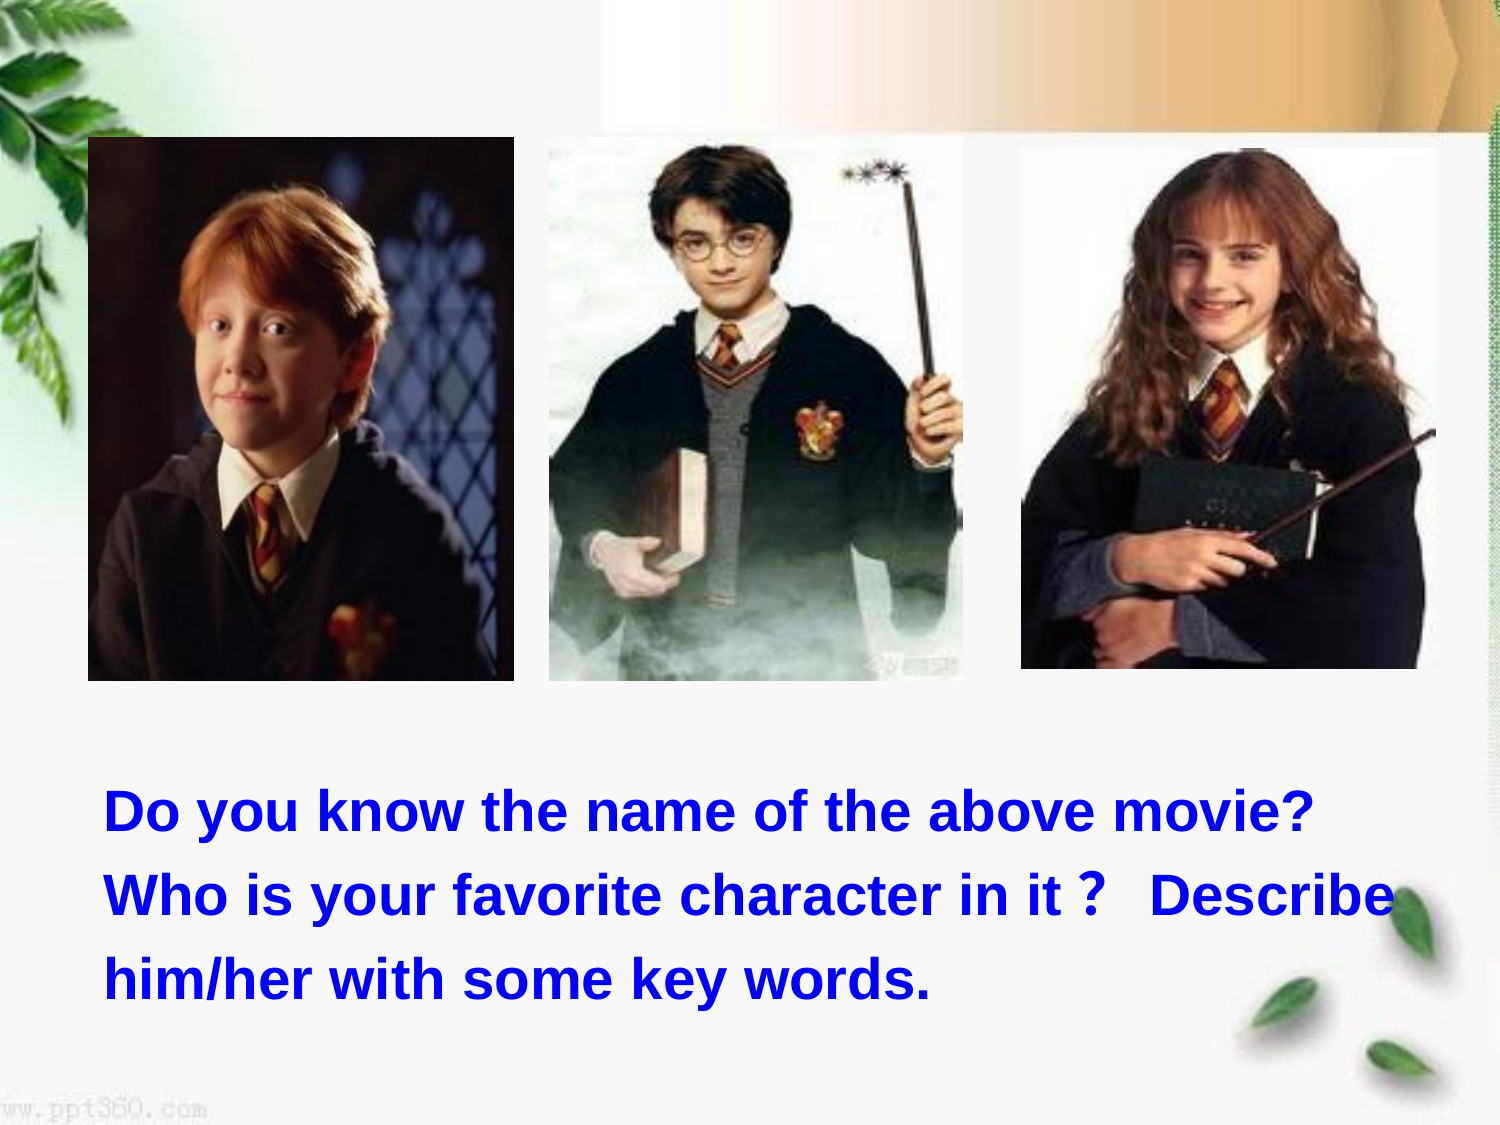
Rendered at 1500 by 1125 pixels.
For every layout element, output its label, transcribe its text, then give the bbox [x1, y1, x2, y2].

picture [0, 0, 1500, 1125]
text_box Do you know the name of the above movie? Who is your favorite character in it？Describe him/her with some key words. [88, 751, 1459, 1019]
